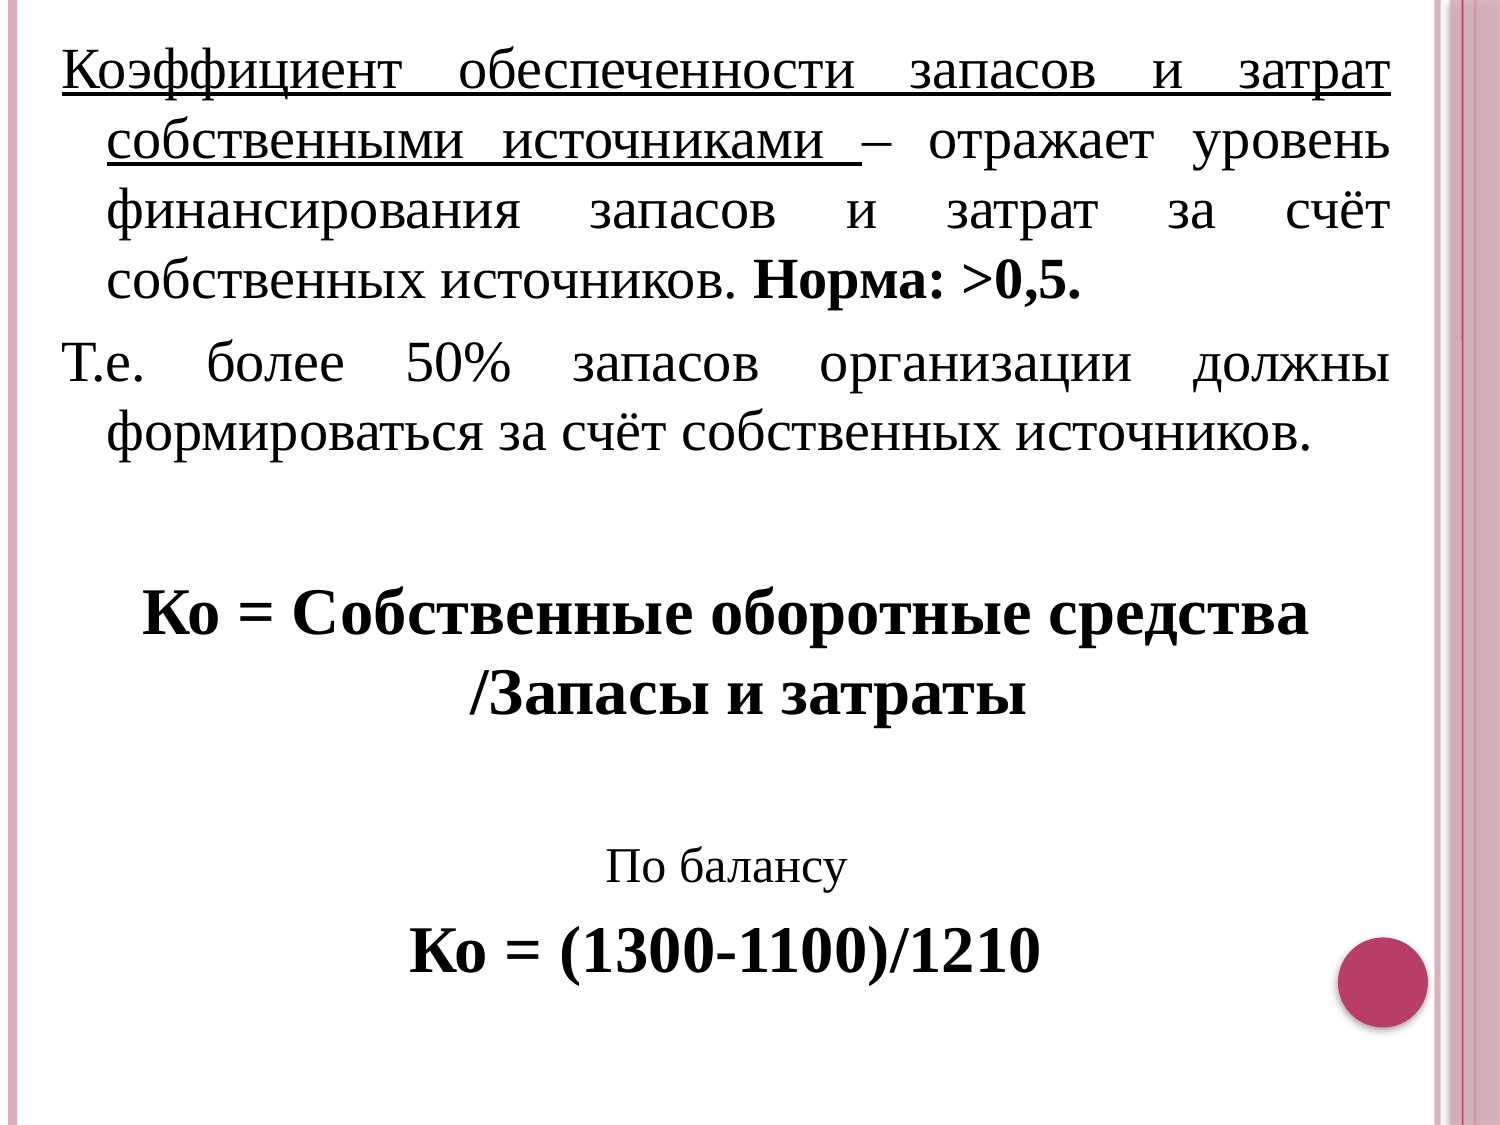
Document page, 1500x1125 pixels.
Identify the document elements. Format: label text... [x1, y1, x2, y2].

list Коэффициент обеспеченности запасов и затрат собственными источниками – отражает уровень финансирования запасов и затрат за счёт собственных источников. Норма: >0,5. Т.е. более 50% запасов организации должны формироваться за счёт собственных источников. Ко = Собственные оборотные средства /Запасы и затраты По балансу Ко = (1300-1100)/1210 [46, 23, 1407, 1079]
